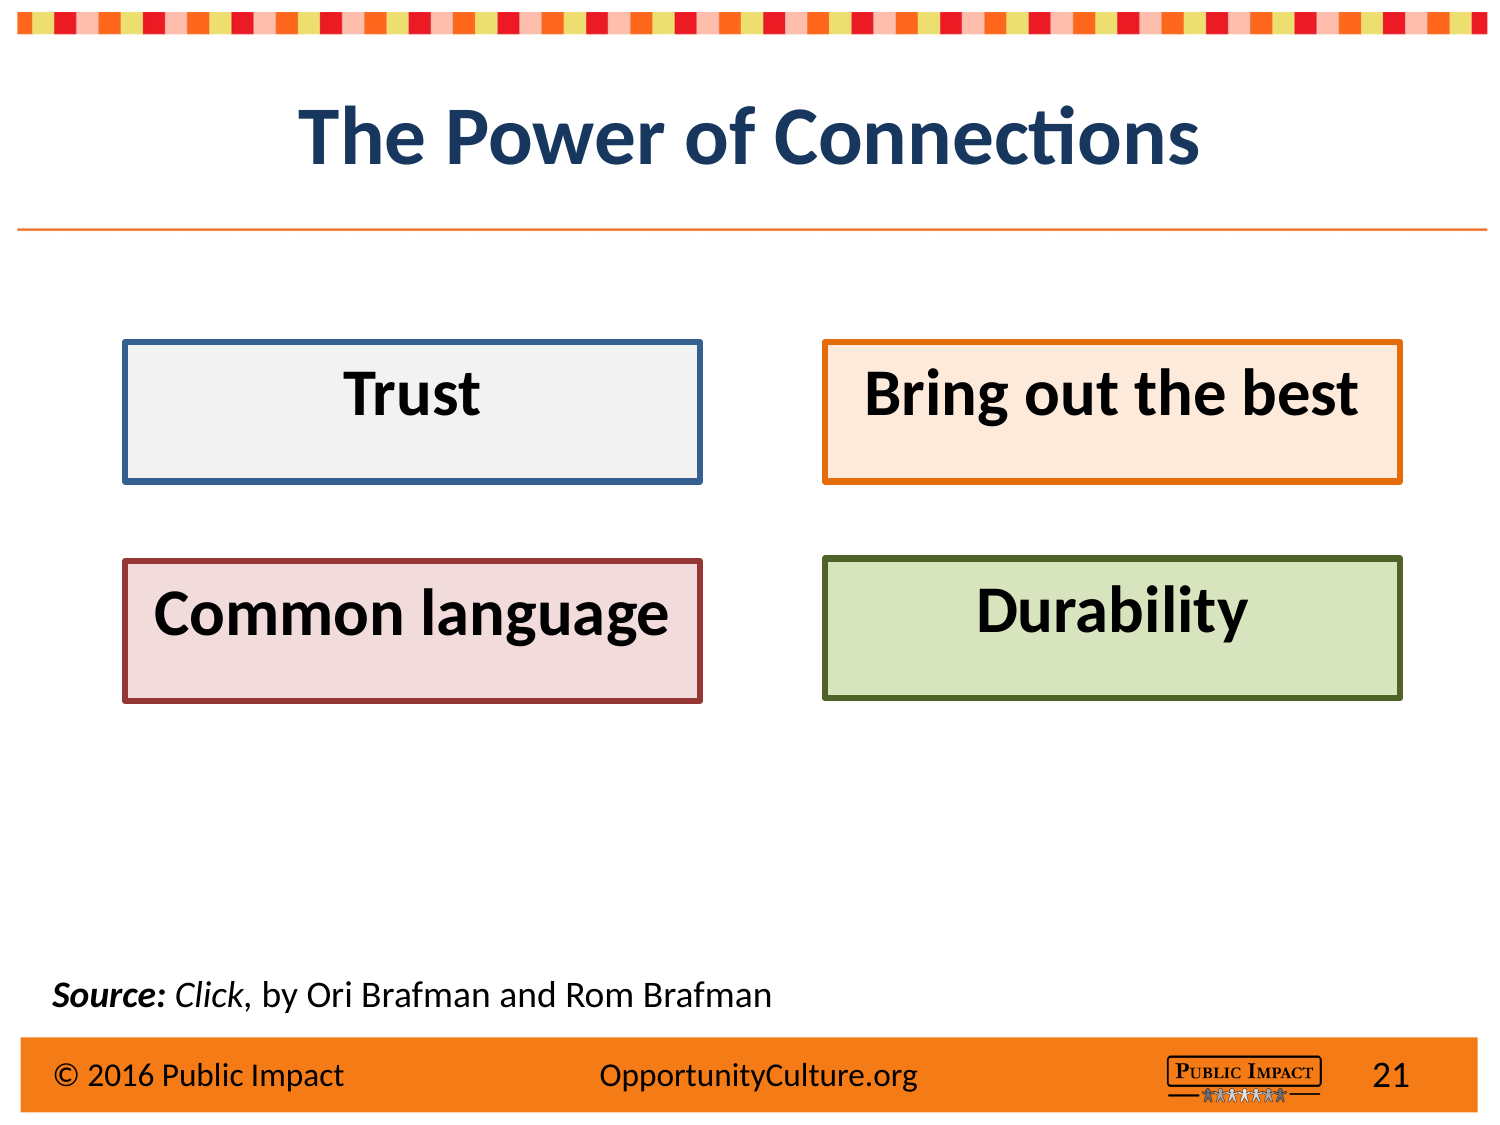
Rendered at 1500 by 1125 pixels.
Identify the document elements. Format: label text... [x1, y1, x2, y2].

picture [17, 200, 1488, 238]
text_box Durability [825, 558, 1400, 699]
text_box © 2016 Public Impact OpportunityCulture.org [37, 1045, 1075, 1101]
text_box Source: Click, by Ori Brafman and Rom Brafman [37, 962, 1000, 1023]
text_box Common language [125, 561, 700, 701]
slide_number 21 [1325, 1042, 1425, 1103]
text_box Bring out the best [825, 341, 1400, 482]
title The Power of Connections [75, 37, 1425, 225]
picture [1162, 1053, 1325, 1105]
text_box Trust [125, 341, 700, 482]
picture [17, 12, 1488, 138]
